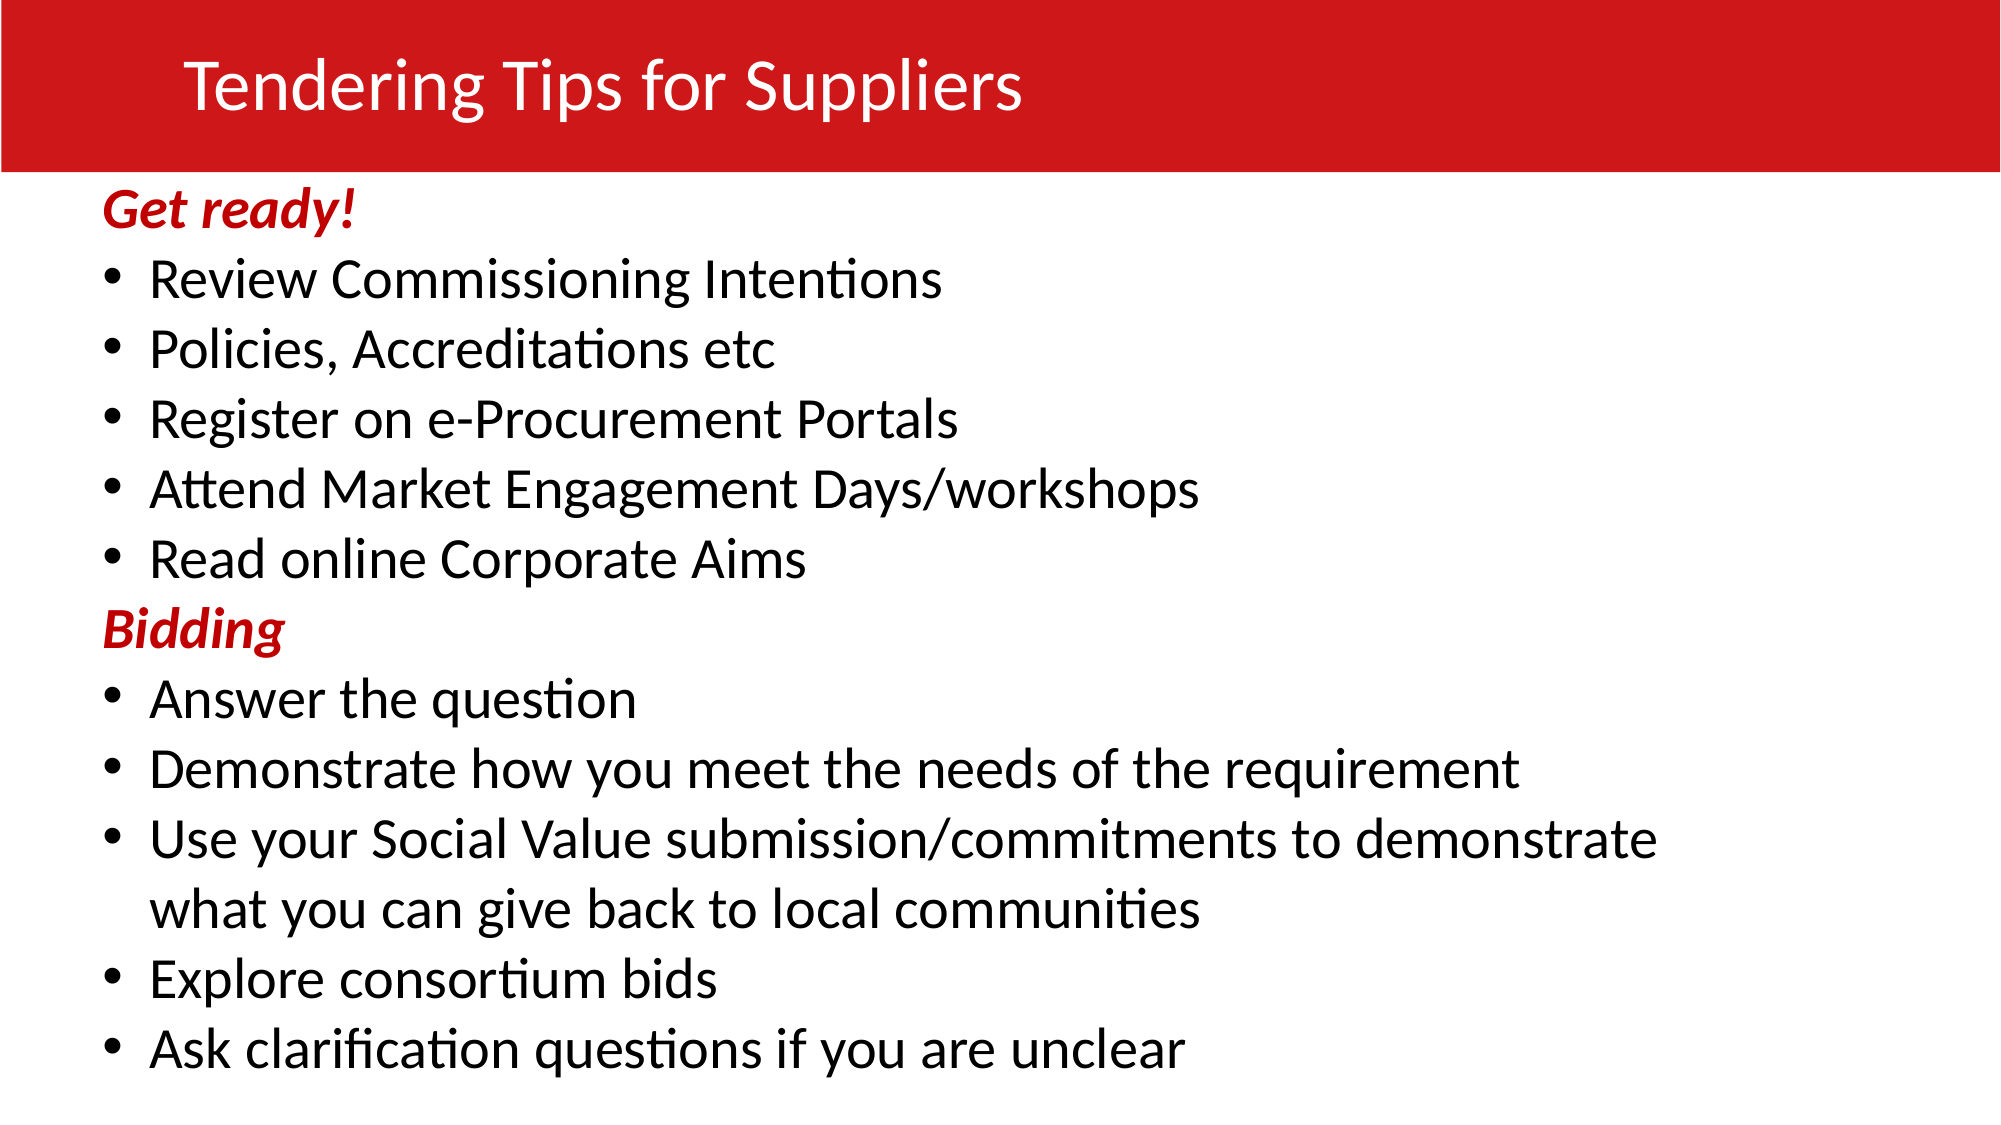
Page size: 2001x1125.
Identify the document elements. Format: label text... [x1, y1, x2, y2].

title Tendering Tips for Suppliers [168, 28, 1759, 162]
text_box Get ready! Review Commissioning Intentions Policies, Accreditations etc Register on e-Procurement Portals Attend Market Engagement Days/workshops Read online Corporate Aims Bidding Answer the question Demonstrate how you meet the needs of the requirement Use your Social Value submission/commitments to demonstrate what you can give back to local communities Explore consortium bids Ask clarification questions if you are unclear [87, 162, 1759, 1088]
